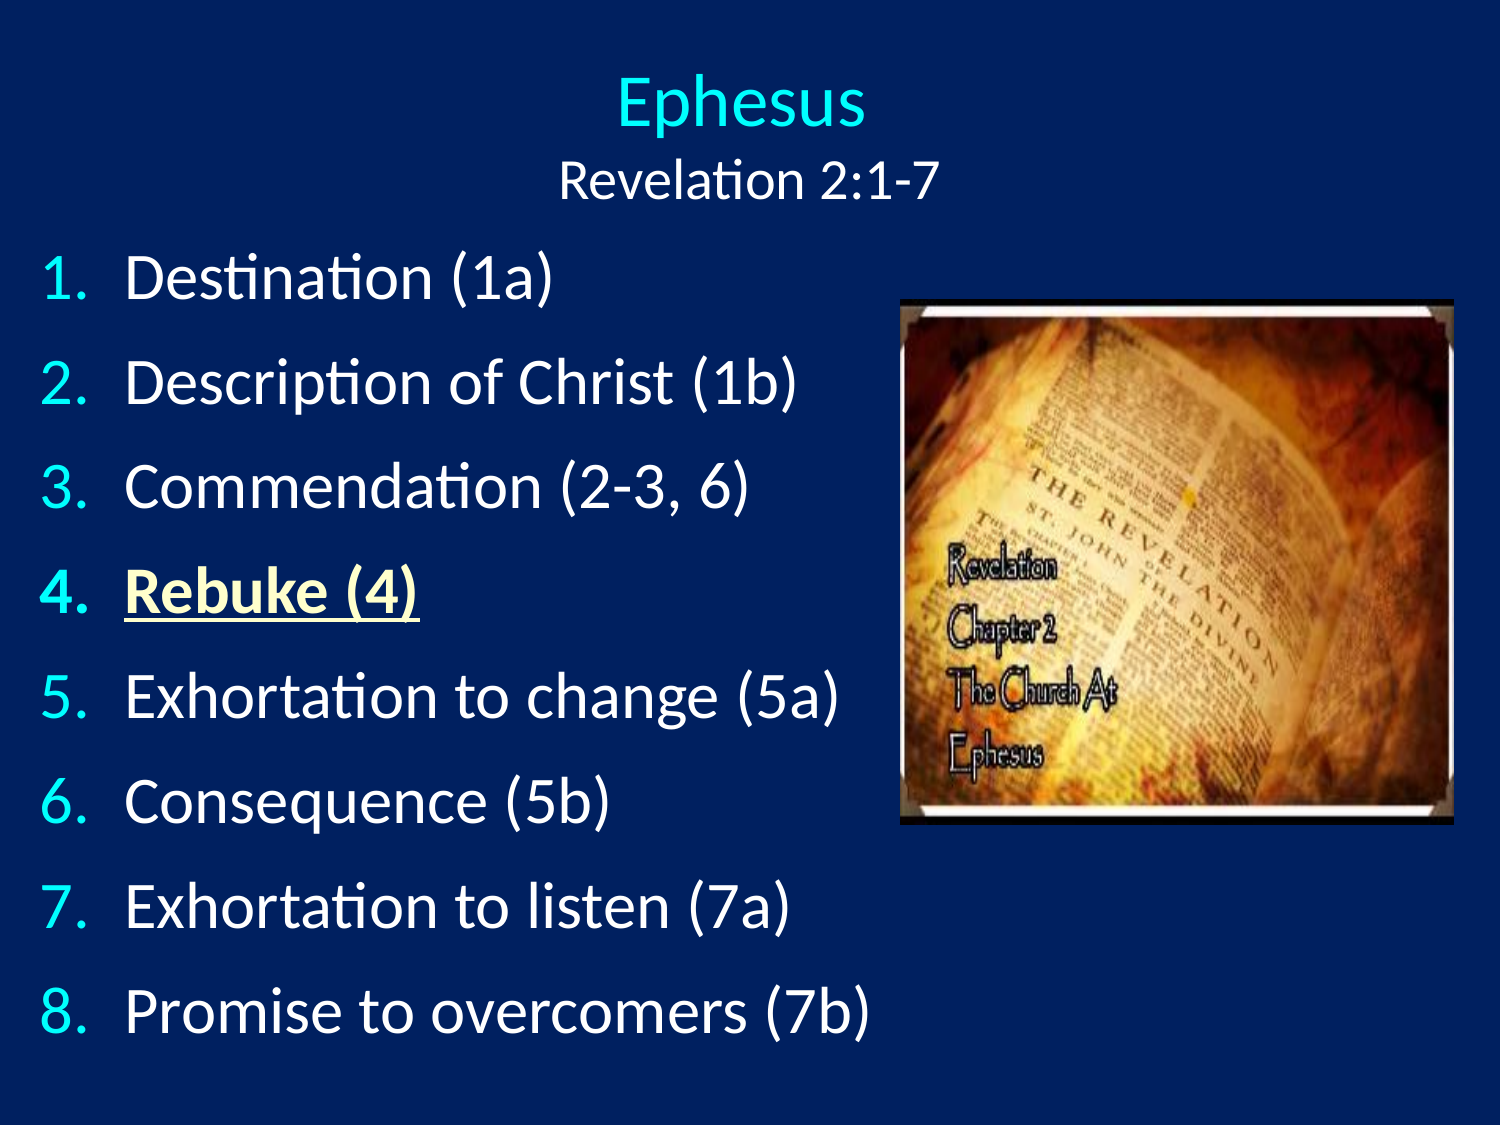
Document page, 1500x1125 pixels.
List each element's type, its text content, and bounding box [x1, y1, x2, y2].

list Destination (1a) Description of Christ (1b) Commendation (2-3, 6) Rebuke (4) Exhortation to change (5a) Consequence (5b) Exhortation to listen (7a) Promise to overcomers (7b) [24, 224, 913, 1101]
title Ephesus Revelation 2:1-7 [112, 37, 1388, 225]
picture [899, 299, 1454, 826]
